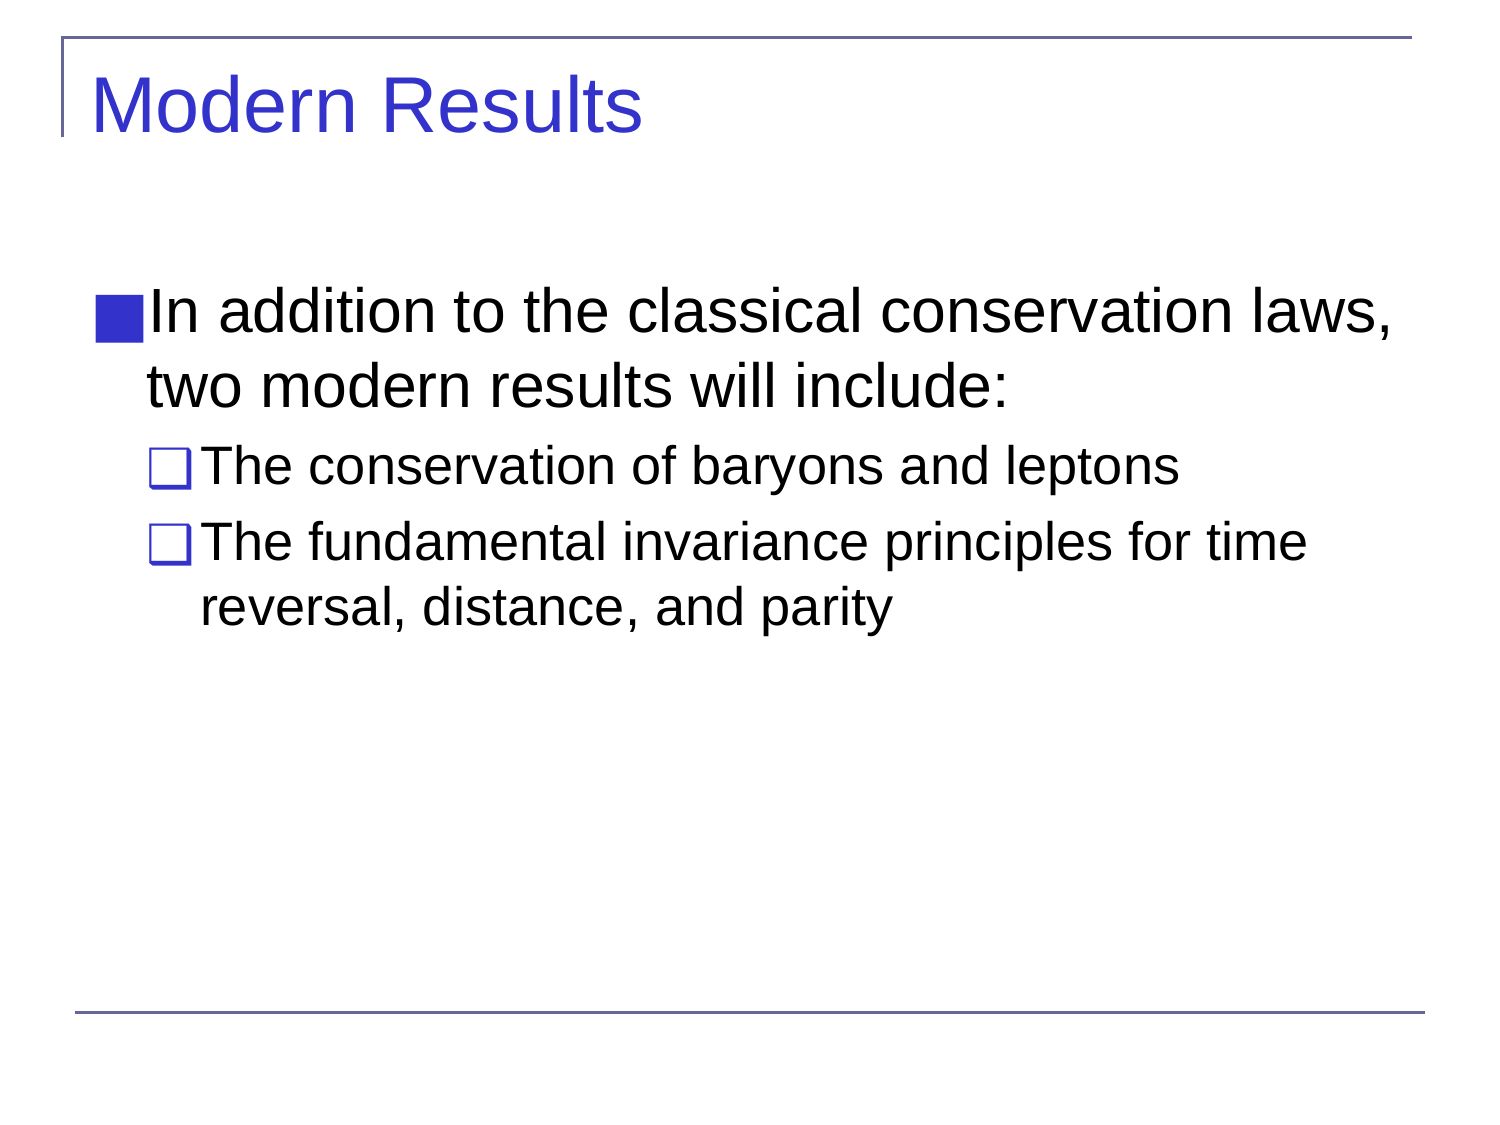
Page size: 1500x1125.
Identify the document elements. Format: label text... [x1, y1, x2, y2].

title Modern Results [75, 45, 1425, 233]
list In addition to the classical conservation laws, two modern results will include: The conservation of baryons and leptons The fundamental invariance principles for time reversal, distance, and parity [75, 262, 1425, 1006]
